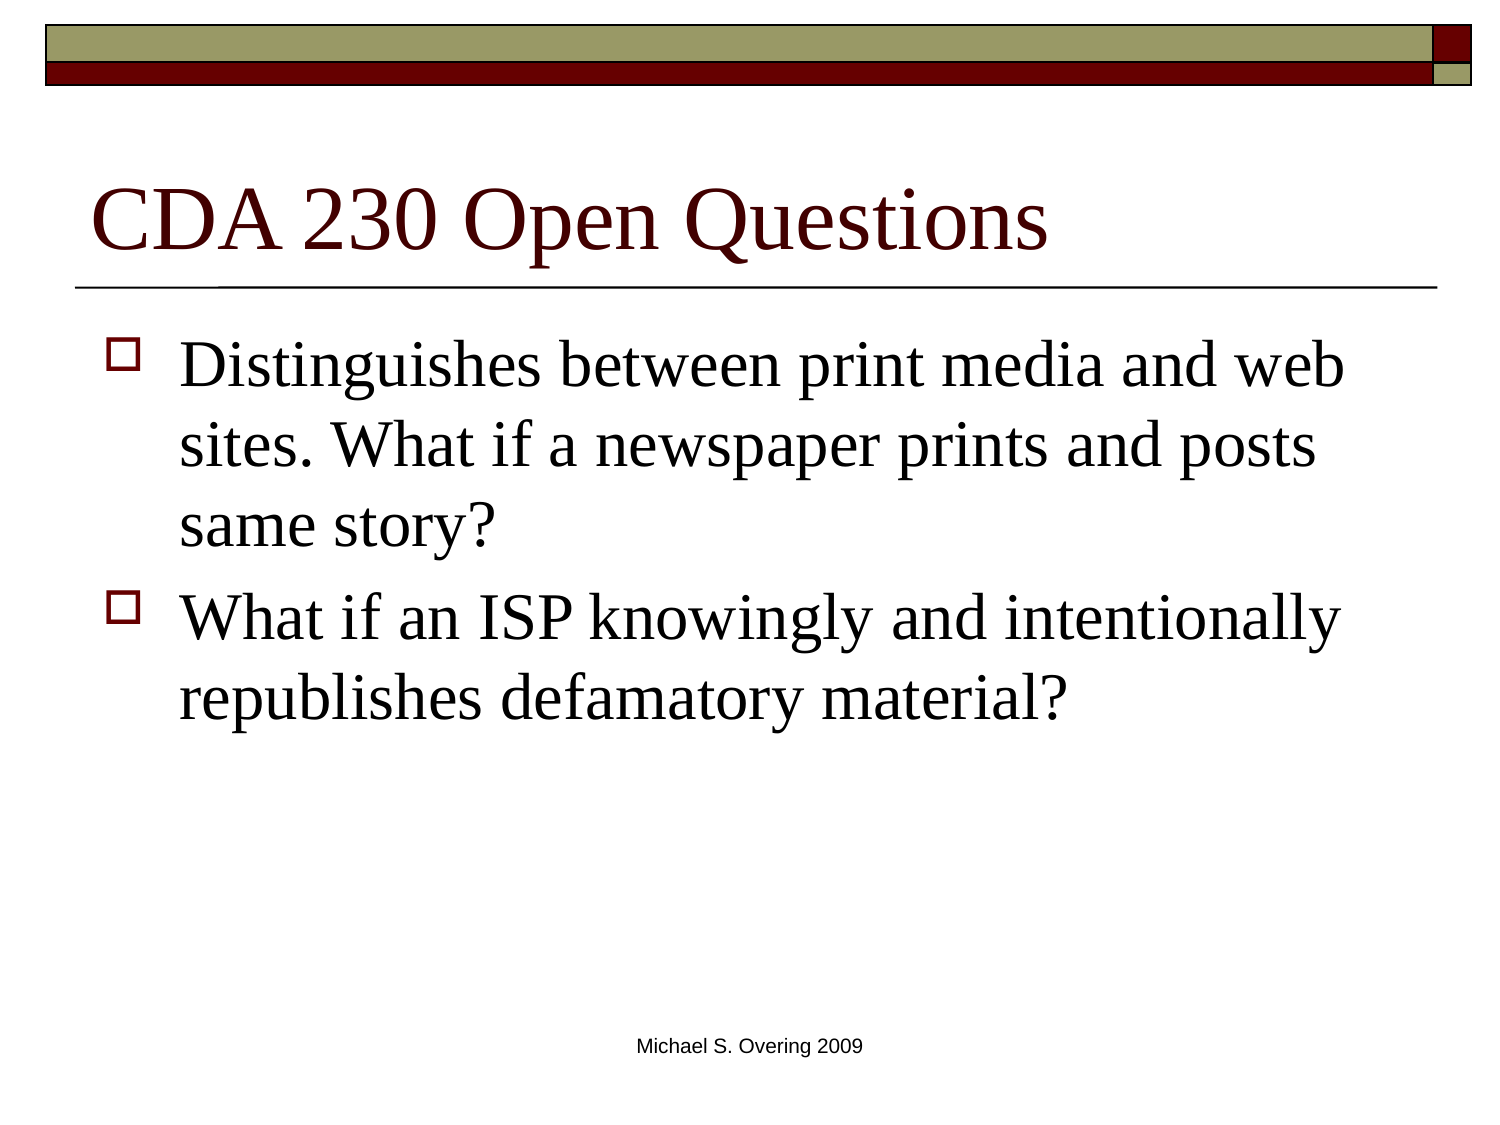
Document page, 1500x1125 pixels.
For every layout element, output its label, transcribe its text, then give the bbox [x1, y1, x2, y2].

title CDA 230 Open Questions [74, 87, 1426, 276]
footer Michael S. Overing 2009 [512, 1024, 988, 1101]
list Distinguishes between print media and web sites. What if a newspaper prints and posts same story? What if an ISP knowingly and intentionally republishes defamatory material? [87, 312, 1405, 1075]
